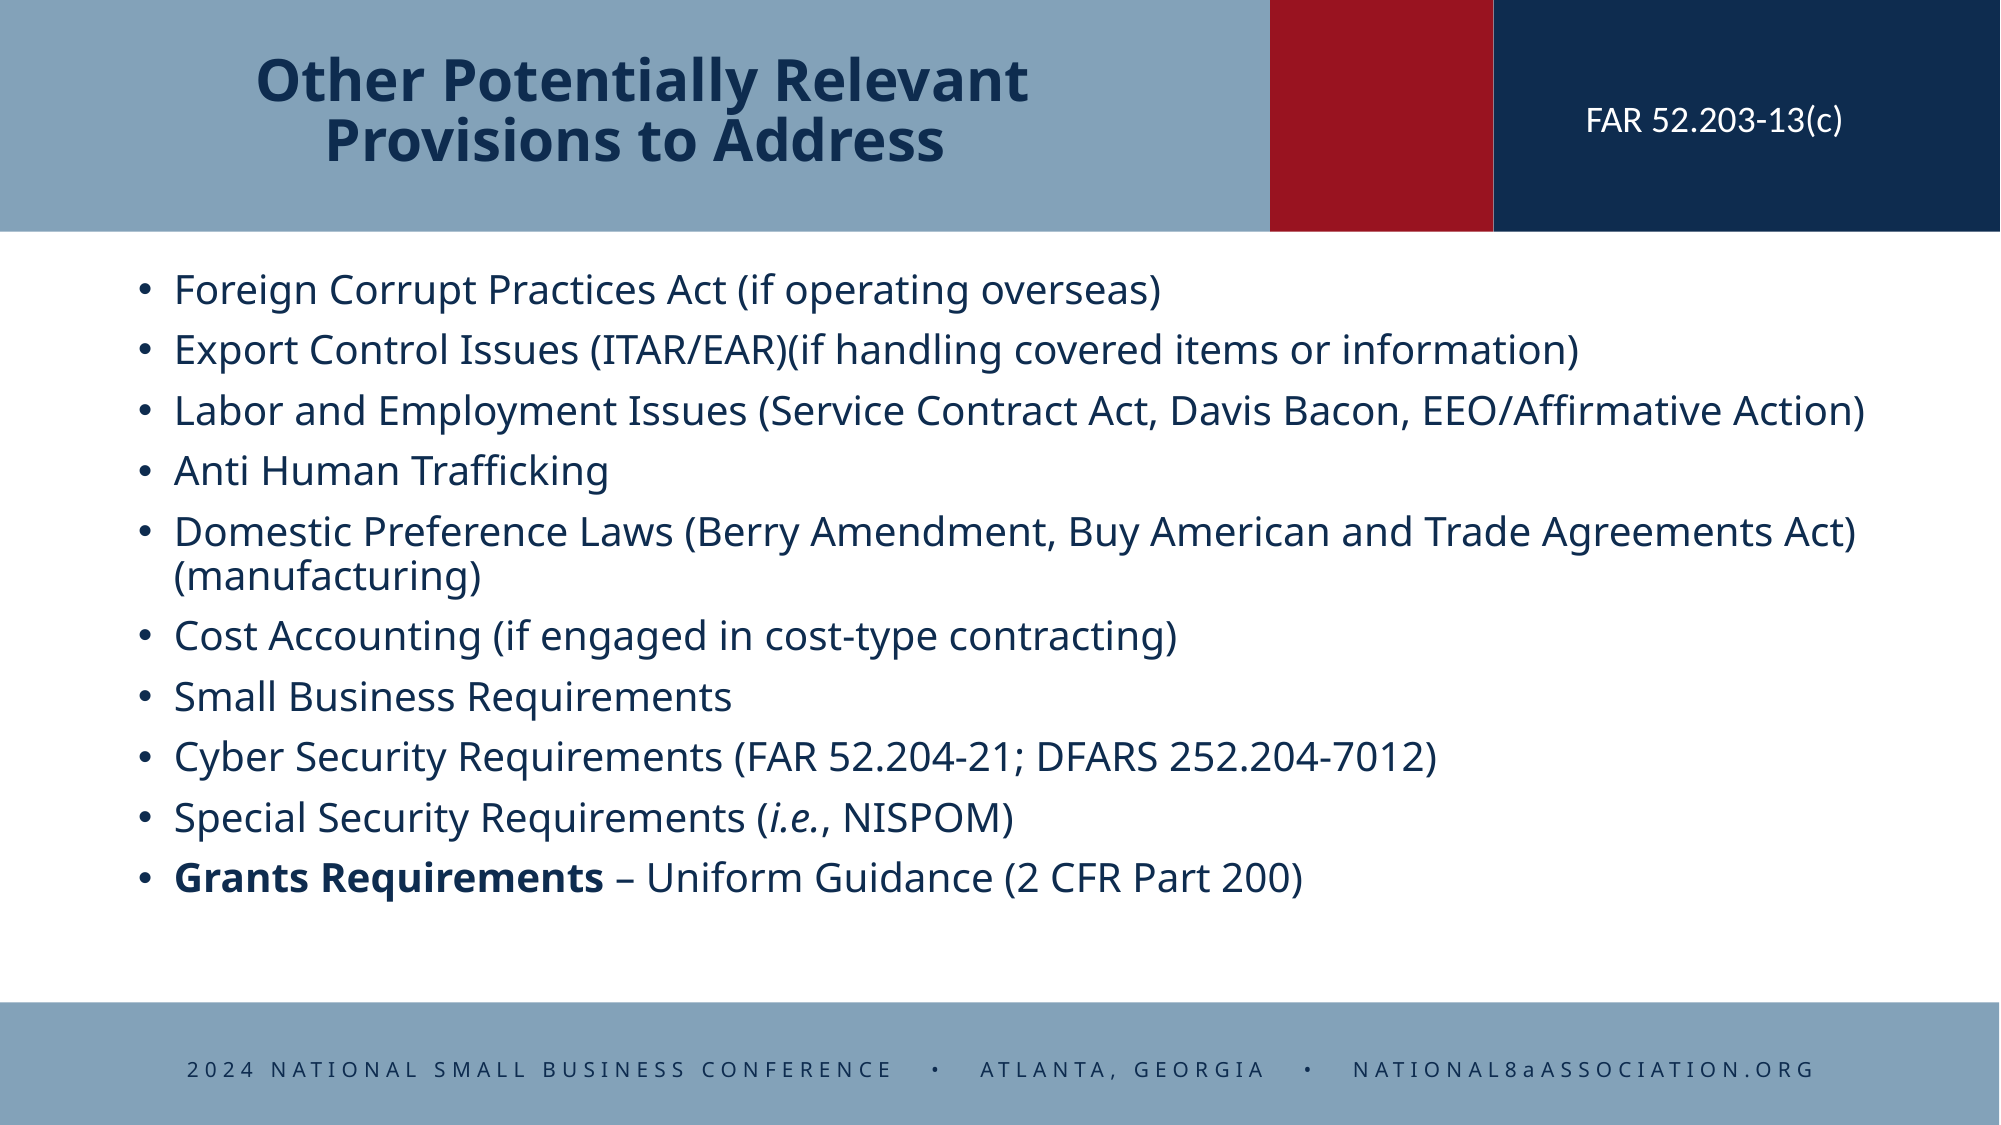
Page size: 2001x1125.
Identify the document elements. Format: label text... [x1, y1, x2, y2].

text_box FAR 52.203-13(c) [1571, 87, 1929, 148]
list Foreign Corrupt Practices Act (if operating overseas) Export Control Issues (ITAR/EAR)(if handling covered items or information) Labor and Employment Issues (Service Contract Act, Davis Bacon, EEO/Affirmative Action) Anti Human Trafficking Domestic Preference Laws (Berry Amendment, Buy American and Trade Agreements Act) (manufacturing) Cost Accounting (if engaged in cost-type contracting) Small Business Requirements Cyber Security Requirements (FAR 52.204-21; DFARS 252.204-7012) Special Security Requirements (i.e., NISPOM) Grants Requirements – Uniform Guidance (2 CFR Part 200) [123, 261, 1886, 959]
title Other Potentially Relevant Provisions to Address [123, 85, 1163, 181]
